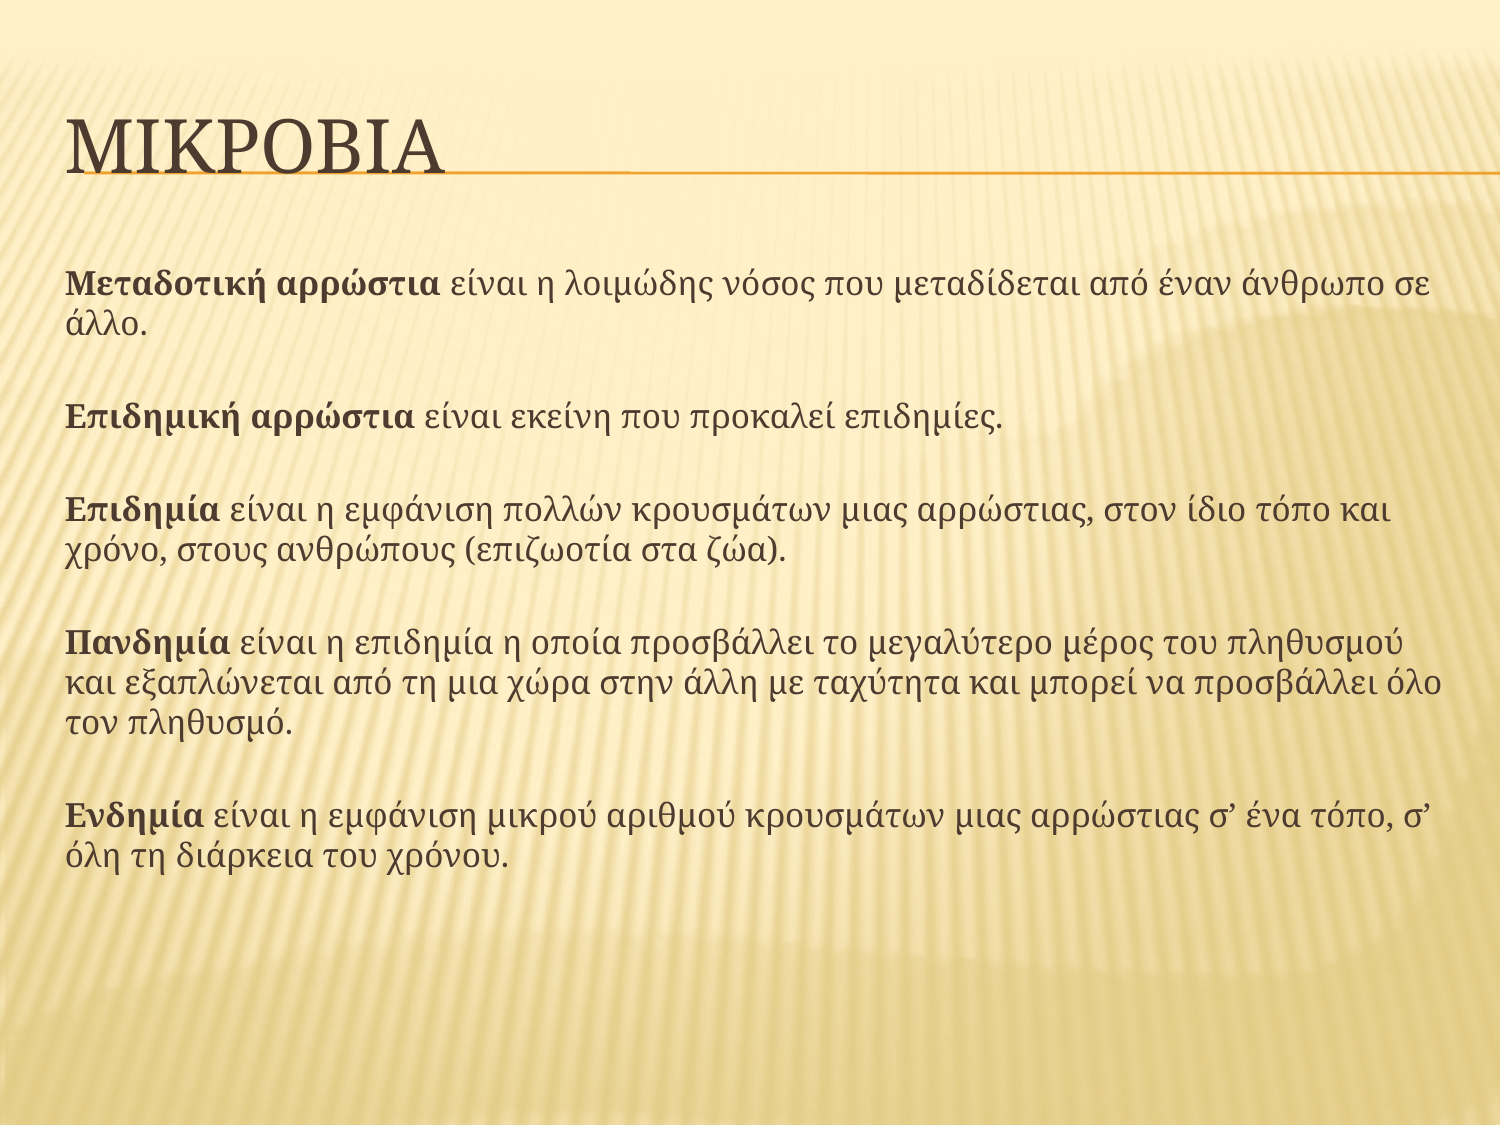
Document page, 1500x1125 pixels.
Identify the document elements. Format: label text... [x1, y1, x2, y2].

title ΜΙΚΡΟΒΙΑ [50, 75, 1475, 213]
list Μεταδοτική αρρώστια είναι η λοιμώδης νόσος που μεταδίδεται από έναν άνθρωπο σε άλλο. Επιδημική αρρώστια είναι εκείνη που προκαλεί επιδημίες. Επιδημία είναι η εμφάνιση πολλών κρουσμάτων μιας αρρώστιας, στον ίδιο τόπο και χρόνο, στους ανθρώπους (επιζωοτία στα ζώα). Πανδημία είναι η επιδημία η οποία προσβάλλει το μεγαλύτερο μέρος του πληθυσμού και εξαπλώνεται από τη μια χώρα στην άλλη με ταχύτητα και μπορεί να προσβάλλει όλο τον πληθυσμό. Ενδημία είναι η εμφάνιση μικρού αριθμού κρουσμάτων μιας αρρώστιας σ’ ένα τόπο, σ’ όλη τη διάρκεια του χρόνου. [50, 254, 1475, 998]
